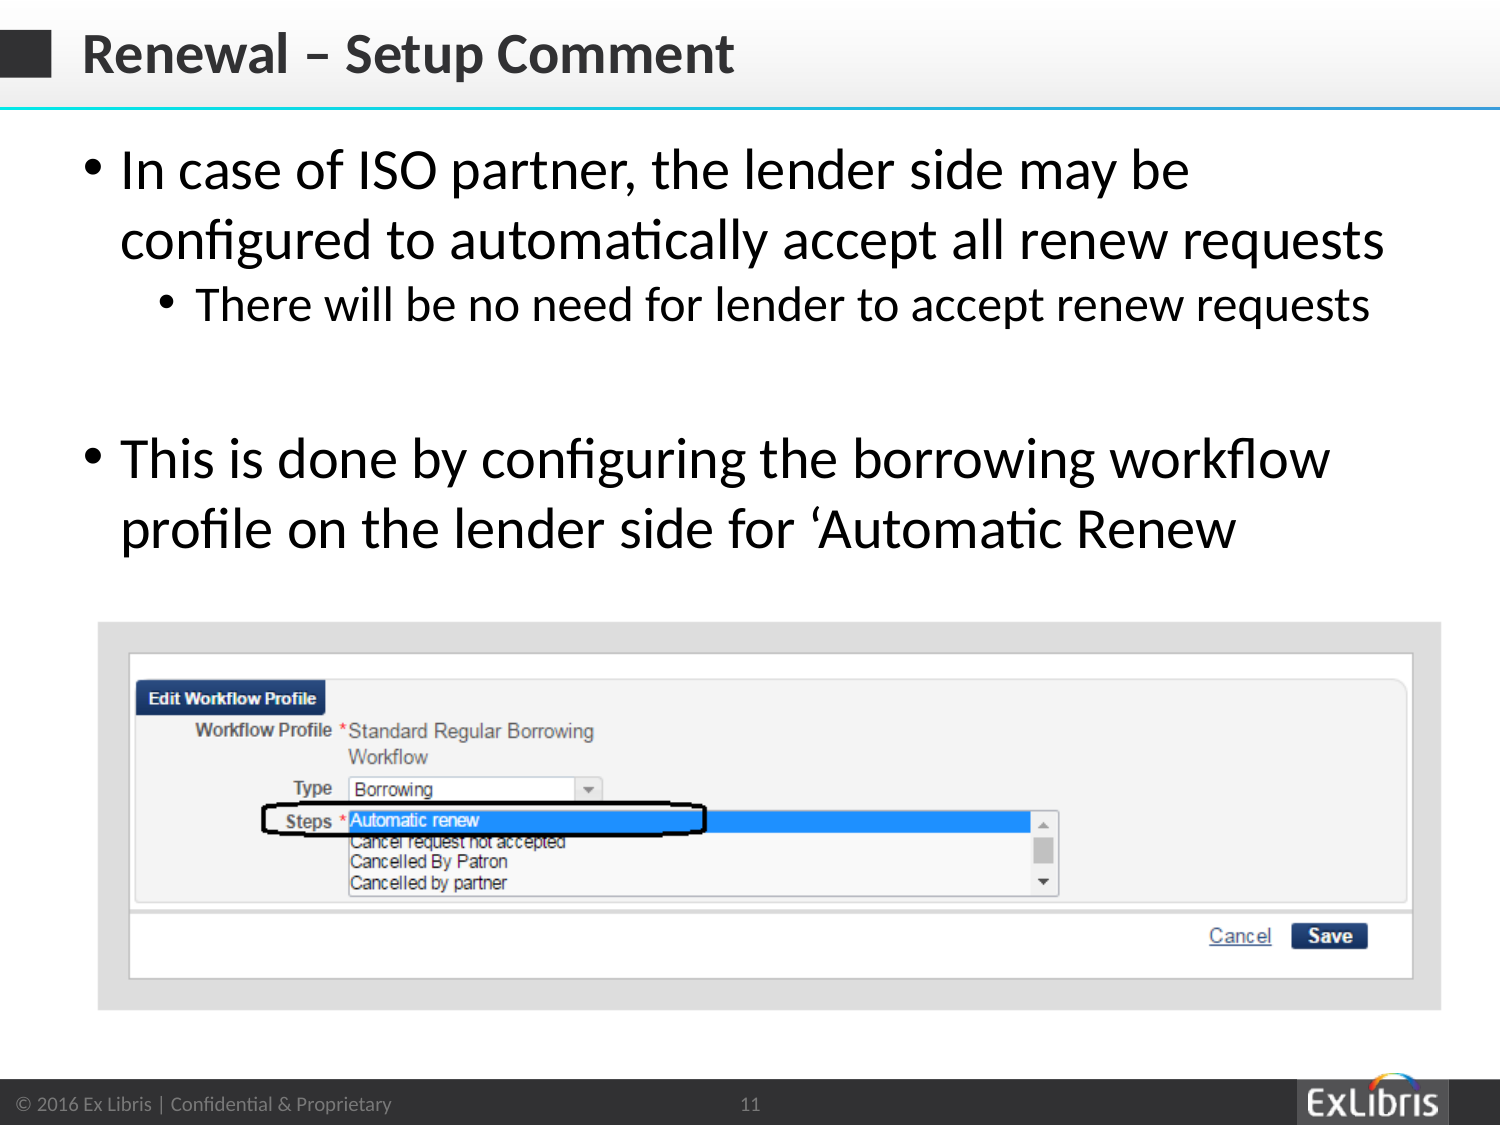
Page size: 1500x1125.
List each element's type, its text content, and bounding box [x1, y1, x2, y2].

picture [1308, 1073, 1438, 1122]
slide_number 11 [662, 1073, 838, 1125]
picture [89, 613, 1449, 1015]
list In case of ISO partner, the lender side may be configured to automatically accept all renew requests There will be no need for lender to accept renew requests This is done by configuring the borrowing workflow profile on the lender side for ‘Automatic Renew [67, 123, 1427, 555]
title Renewal – Setup Comment [67, 3, 1427, 107]
